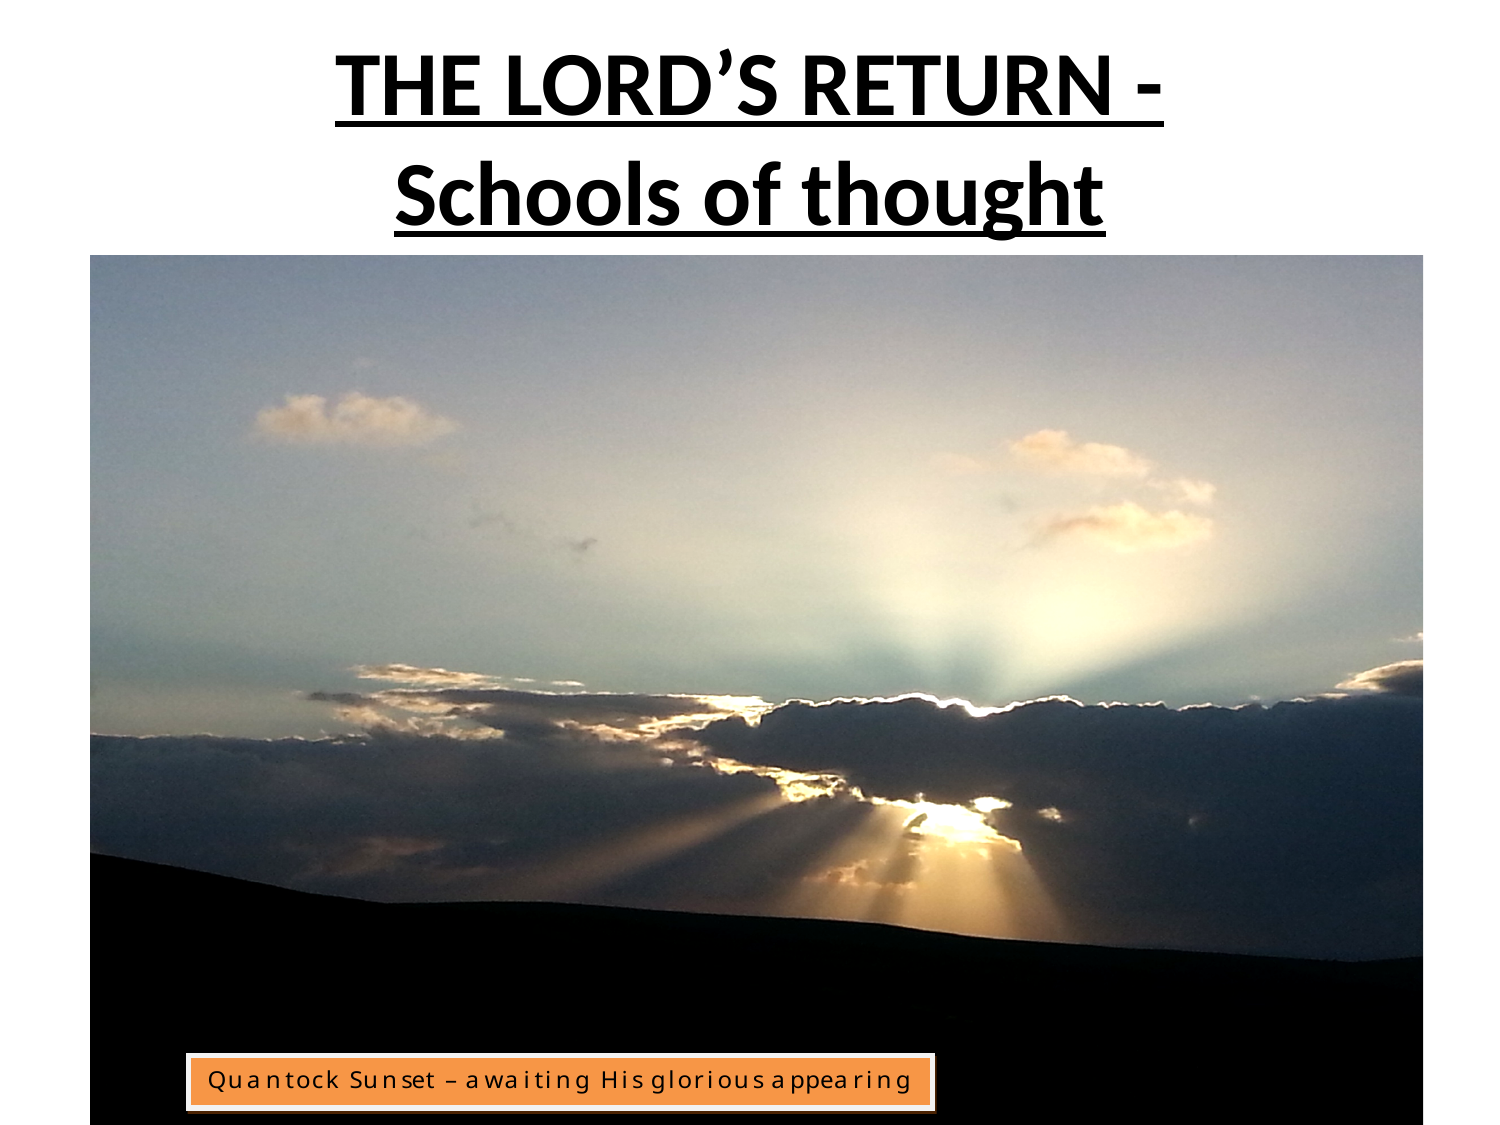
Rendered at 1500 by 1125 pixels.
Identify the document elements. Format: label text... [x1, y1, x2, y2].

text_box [84, 255, 1424, 1125]
text_box THE LORD’S RETURN - Schools of thought [0, 16, 1500, 251]
